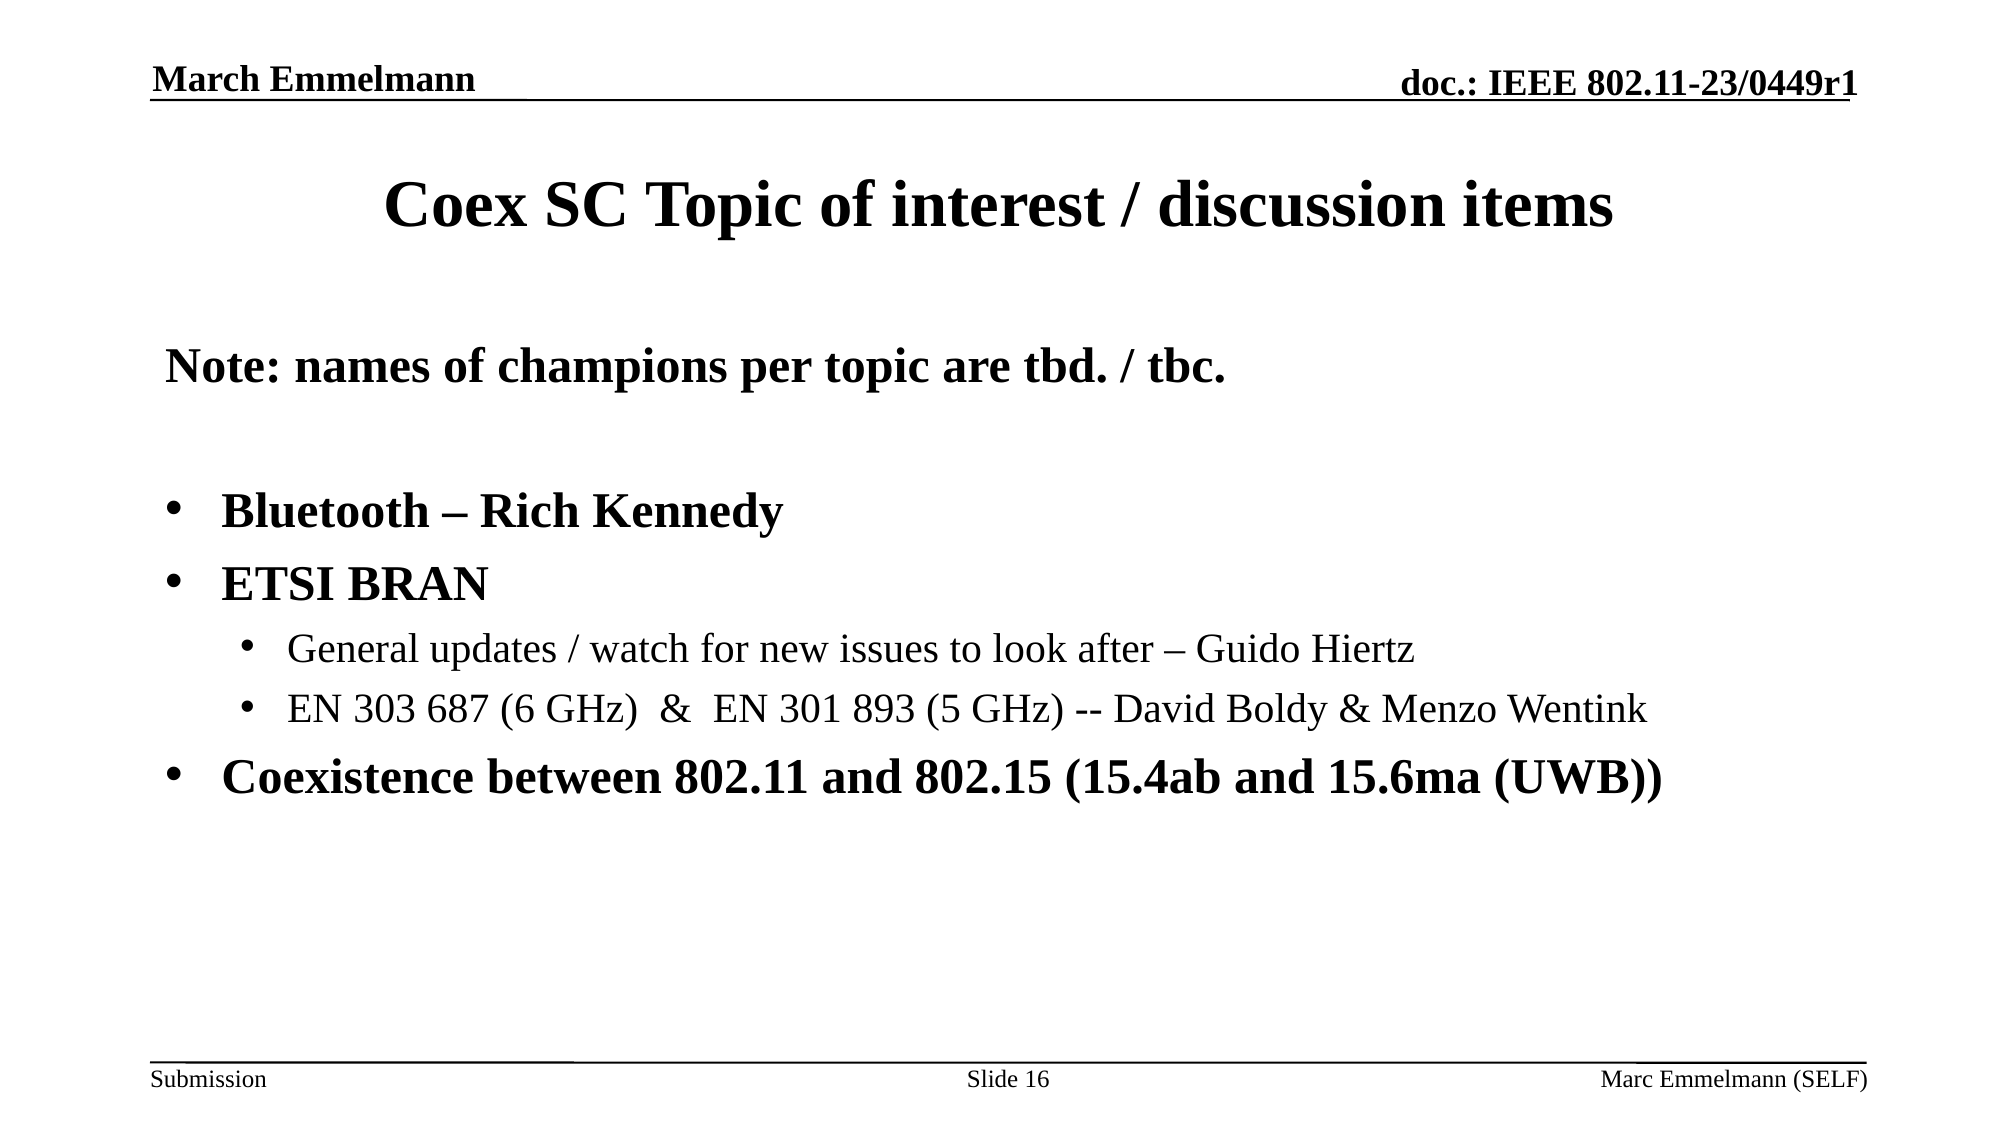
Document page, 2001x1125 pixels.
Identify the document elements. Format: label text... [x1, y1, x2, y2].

slide_number Slide 16 [950, 1061, 1067, 1123]
list Note: names of champions per topic are tbd. / tbc. Bluetooth – Rich Kennedy ETSI BRAN General updates / watch for new issues to look after – Guido Hiertz EN 303 687 (6 GHz) & EN 301 893 (5 GHz) -- David Boldy & Menzo Wentink Coexistence between 802.11 and 802.15 (15.4ab and 15.6ma (UWB)) [149, 324, 1850, 1000]
title Coex SC Topic of interest / discussion items [149, 112, 1850, 288]
footer Marc Emmelmann (SELF) [1171, 1061, 1869, 1093]
slide_number March Emmelmann [152, 54, 563, 100]
